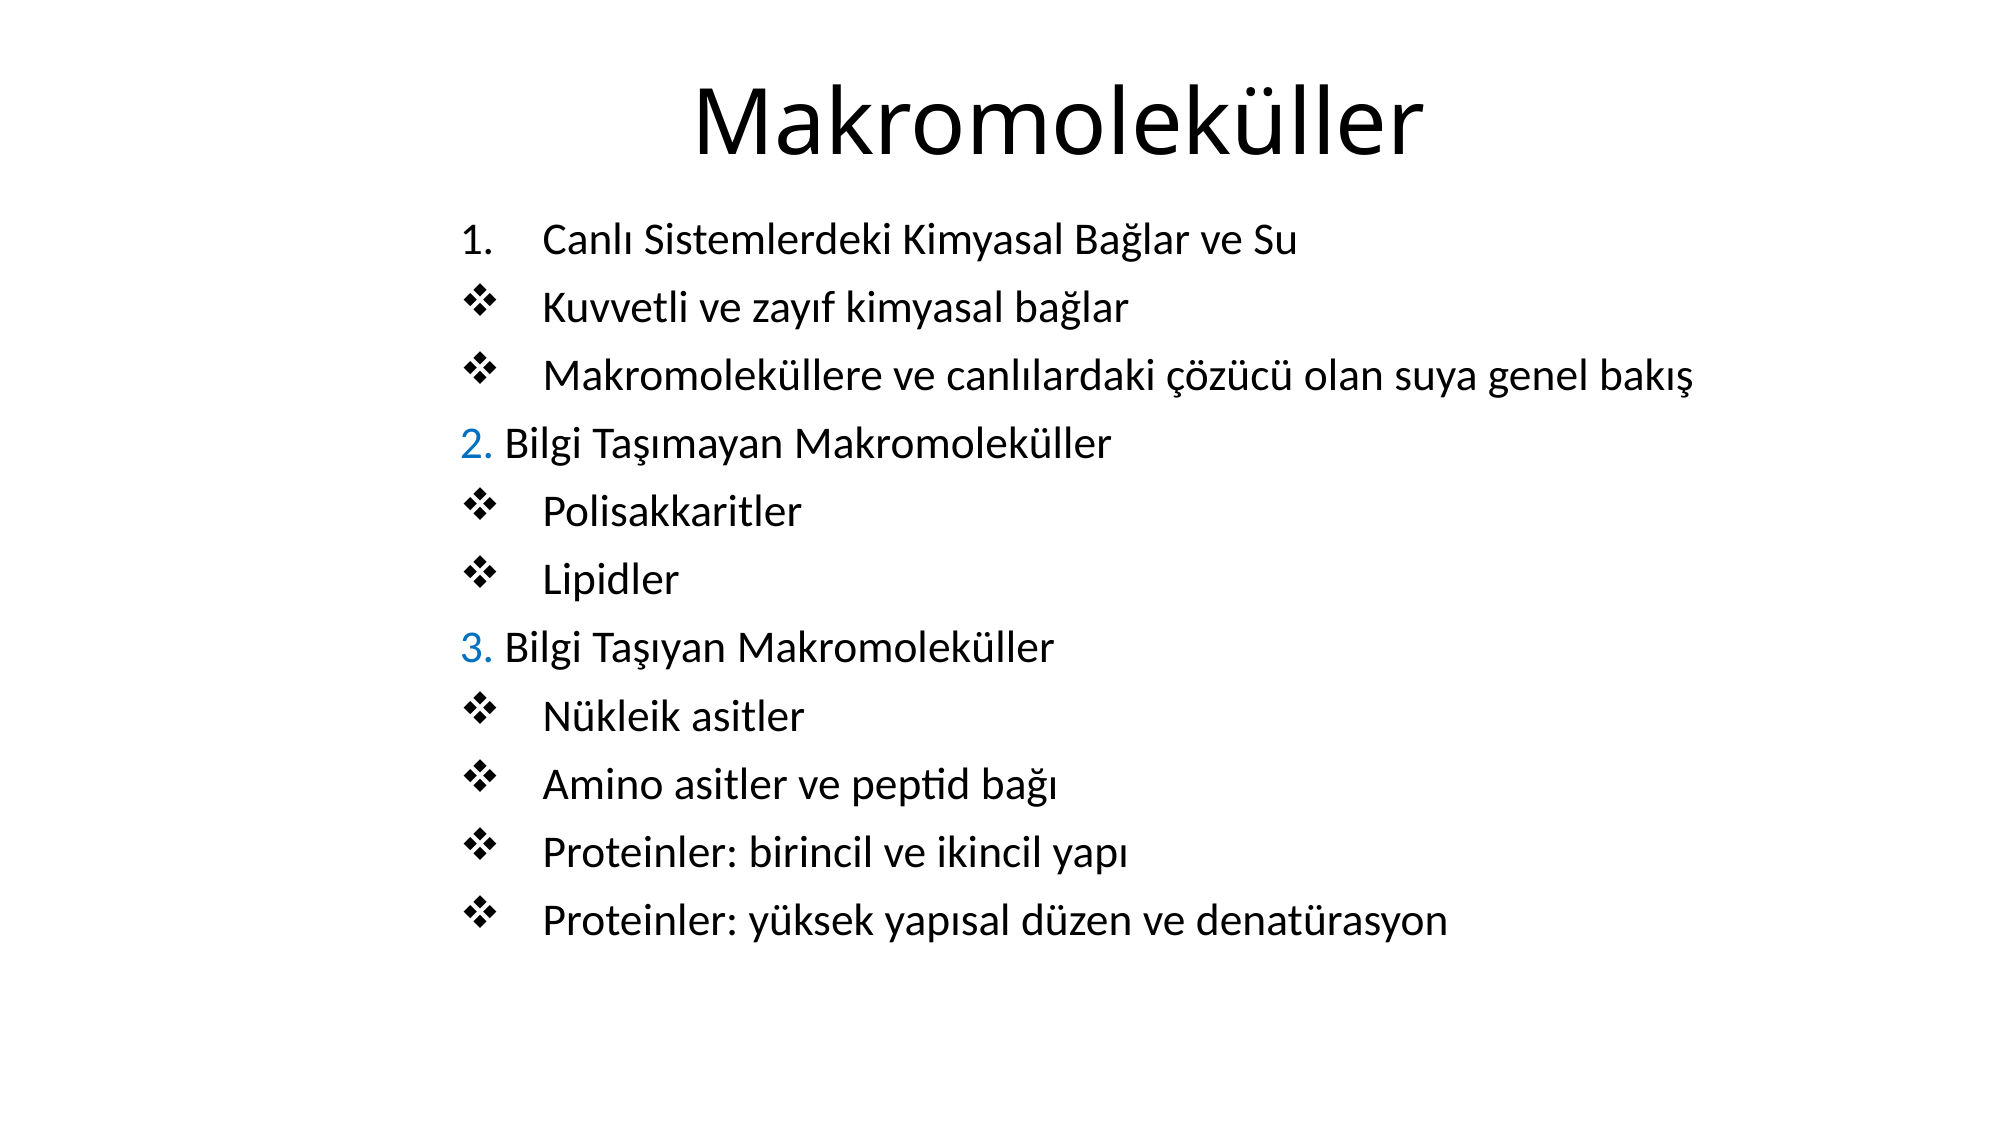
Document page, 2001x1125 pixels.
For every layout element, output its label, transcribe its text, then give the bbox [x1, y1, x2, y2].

title Makromoleküller [421, 30, 1697, 219]
list Canlı Sistemlerdeki Kimyasal Bağlar ve Su Kuvvetli ve zayıf kimyasal bağlar Makromoleküllere ve canlılardaki çözücü olan suya genel bakış 2. Bilgi Taşımayan Makromoleküller Polisakkaritler Lipidler 3. Bilgi Taşıyan Makromoleküller Nükleik asitler Amino asitler ve peptid bağı Proteinler: birincil ve ikincil yapı Proteinler: yüksek yapısal düzen ve denatürasyon [444, 208, 1720, 977]
